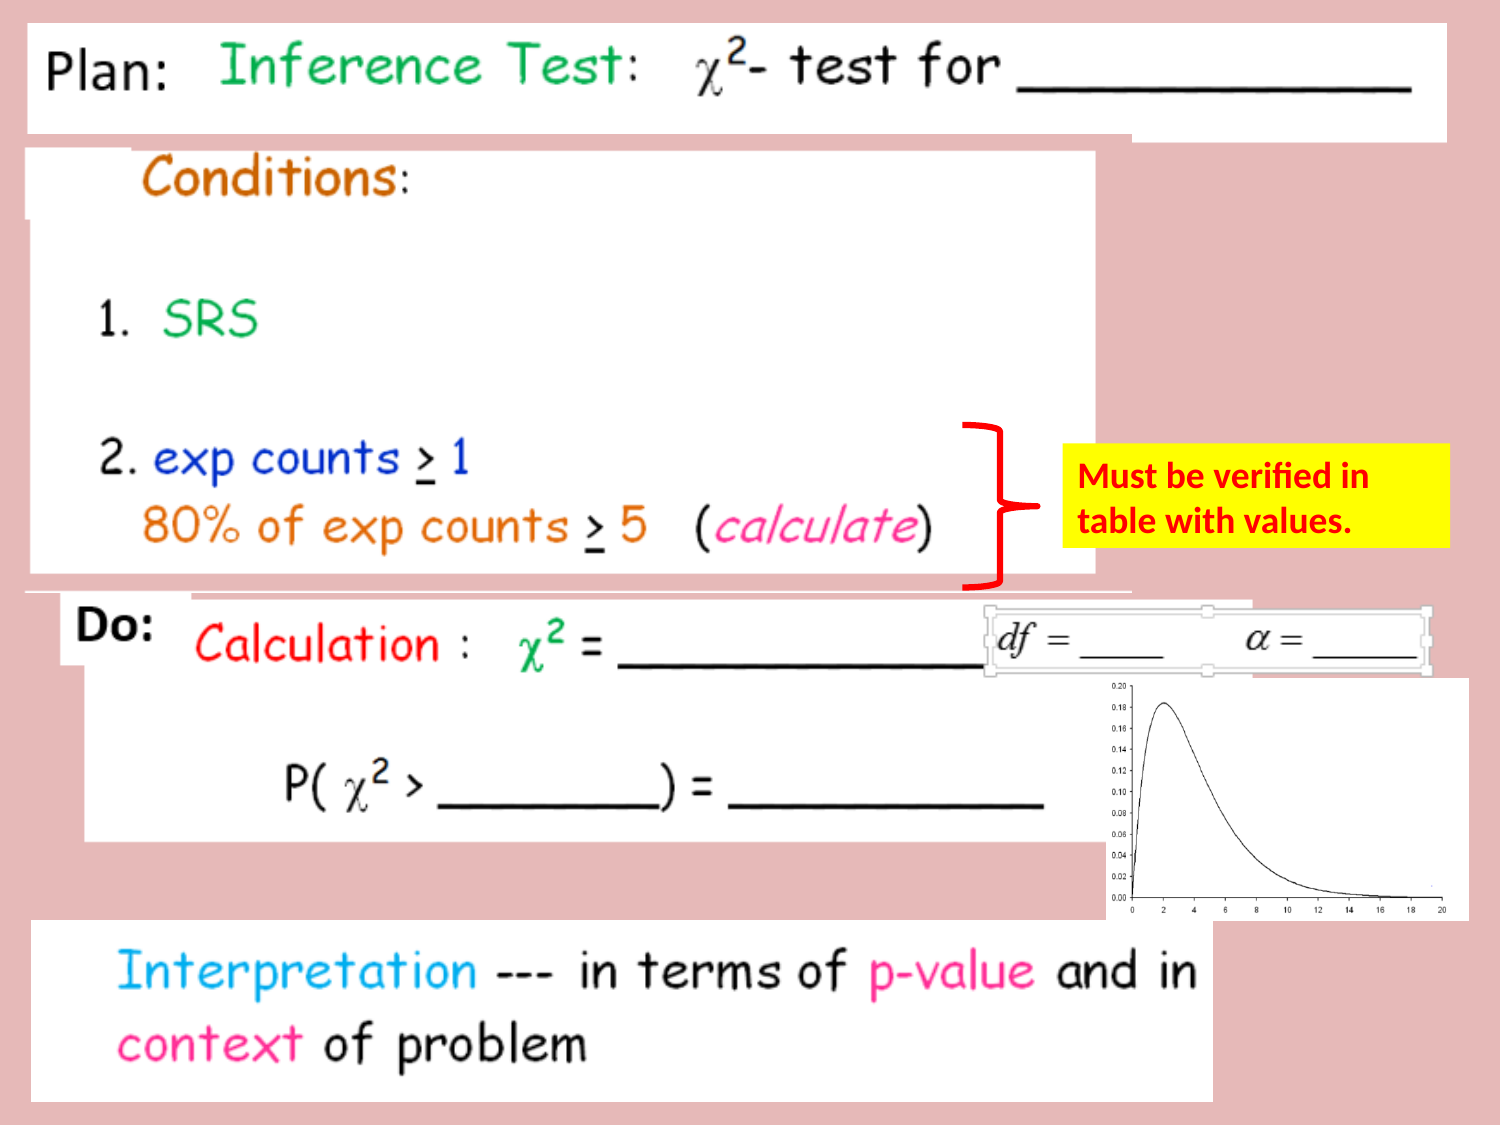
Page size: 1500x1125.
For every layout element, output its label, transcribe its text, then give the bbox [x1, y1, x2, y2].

picture [2, 23, 1470, 1103]
text_box Must be verified in table with values. [1135, 443, 1451, 548]
